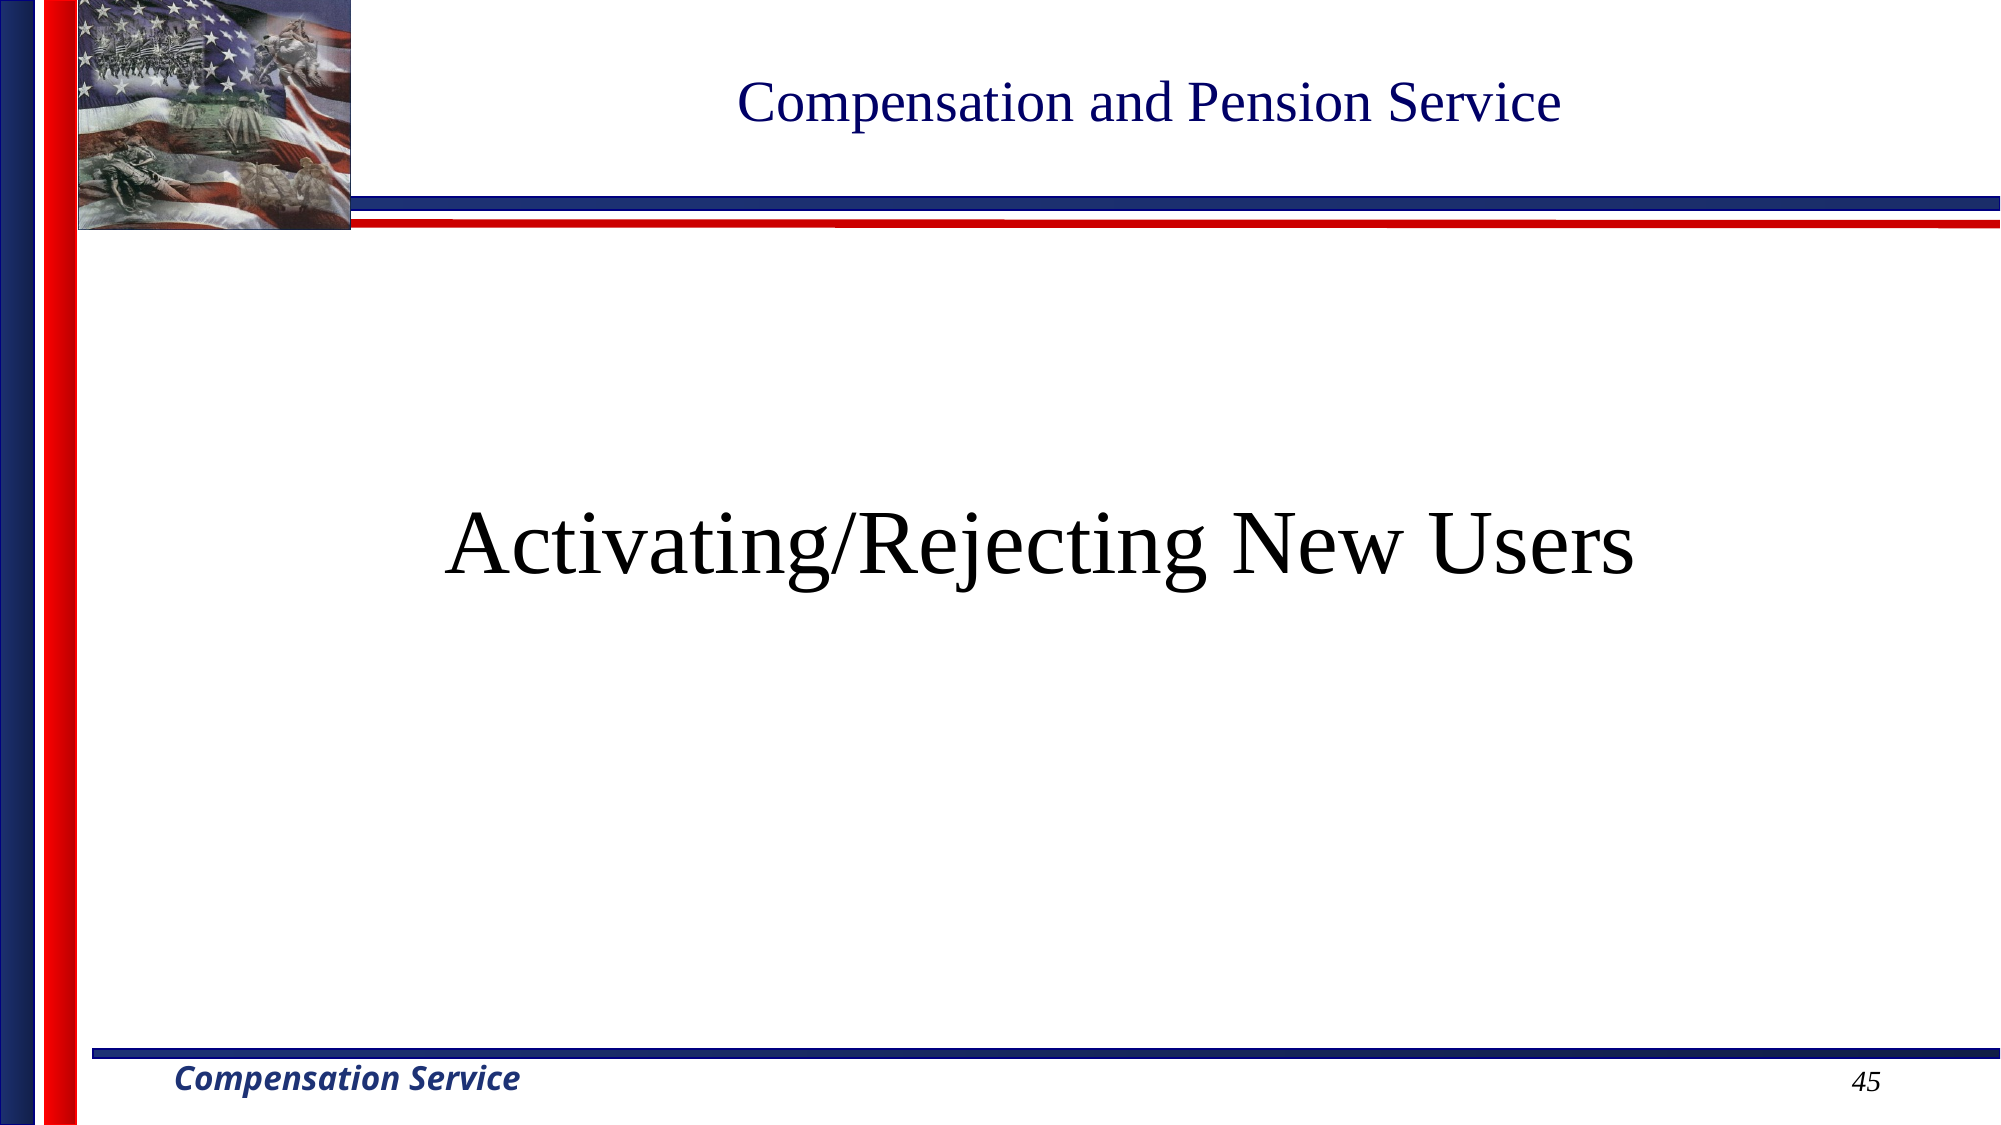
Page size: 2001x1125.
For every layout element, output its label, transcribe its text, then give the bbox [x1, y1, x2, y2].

text_box Activating/Rejecting New Users [333, 474, 1750, 600]
title Compensation and Pension Service [349, 7, 1951, 190]
slide_number 45 [1733, 1042, 2000, 1118]
picture [78, 0, 351, 230]
